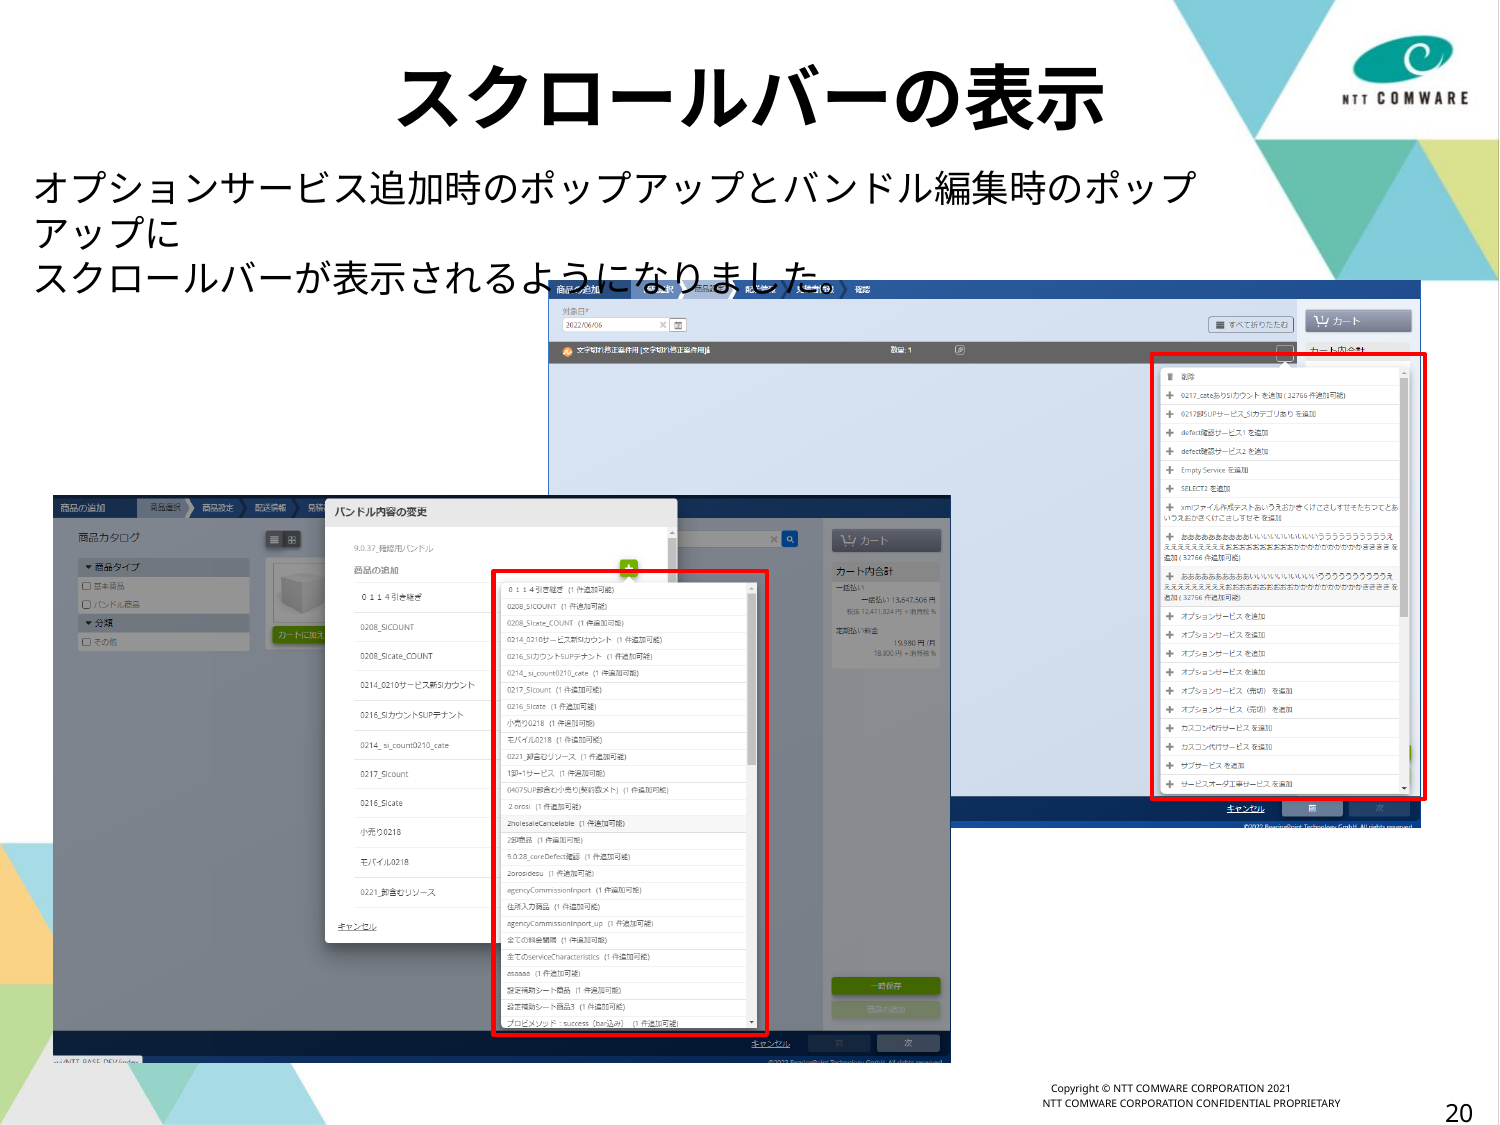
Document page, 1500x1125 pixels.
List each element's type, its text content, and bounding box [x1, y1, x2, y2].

text_box スクロールバーの表示 [74, 45, 1425, 147]
picture [0, 0, 1499, 1125]
text_box オプションサービス追加時のポップアップとバンドル編集時のポップアップに スクロールバーが表示されるようになりました。 [17, 158, 1270, 308]
